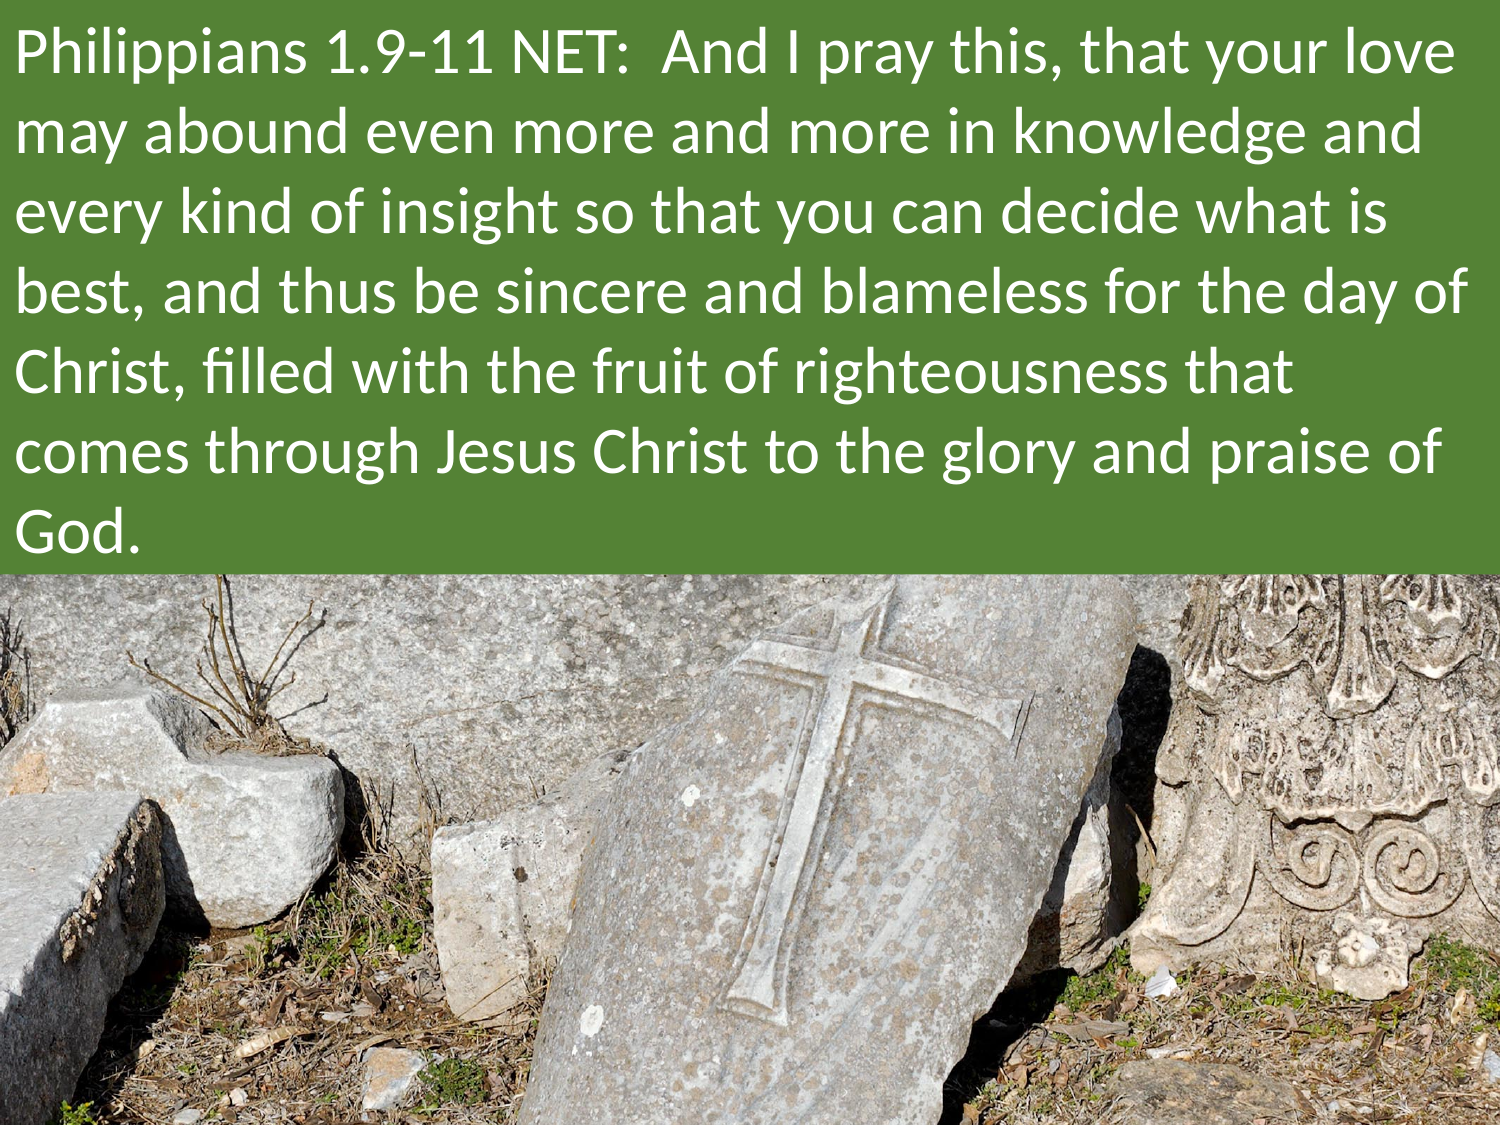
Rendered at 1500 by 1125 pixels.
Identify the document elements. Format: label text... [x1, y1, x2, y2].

text_box Philippians 1.9-11 NET: And I pray this, that your love may abound even more and more in knowledge and every kind of insight so that you can decide what is best, and thus be sincere and blameless for the day of Christ, filled with the fruit of righteousness that comes through Jesus Christ to the glory and praise of God. [0, 0, 1500, 194]
picture [0, 194, 1500, 1125]
